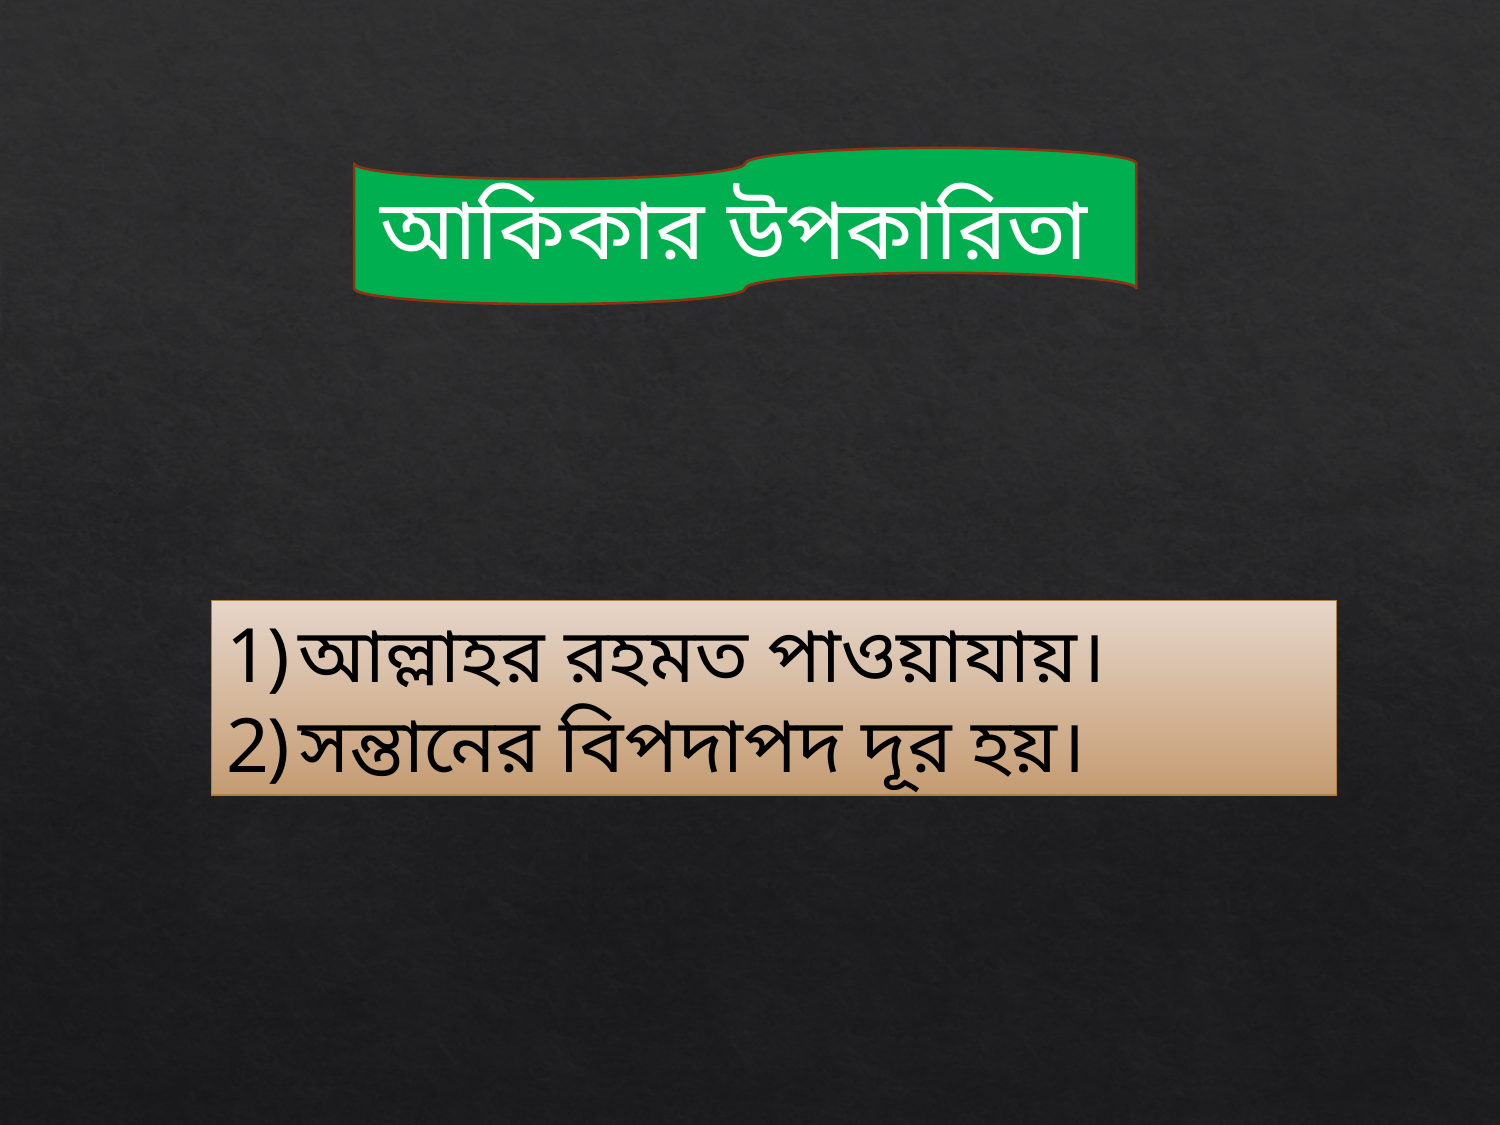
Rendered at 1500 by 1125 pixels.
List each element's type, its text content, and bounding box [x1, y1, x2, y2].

text_box আল্লাহর রহমত পাওয়াযায়। সন্তানের বিপদাপদ দূর হয়। [211, 600, 1337, 796]
text_box আকিকার উপকারিতা [352, 146, 1138, 306]
